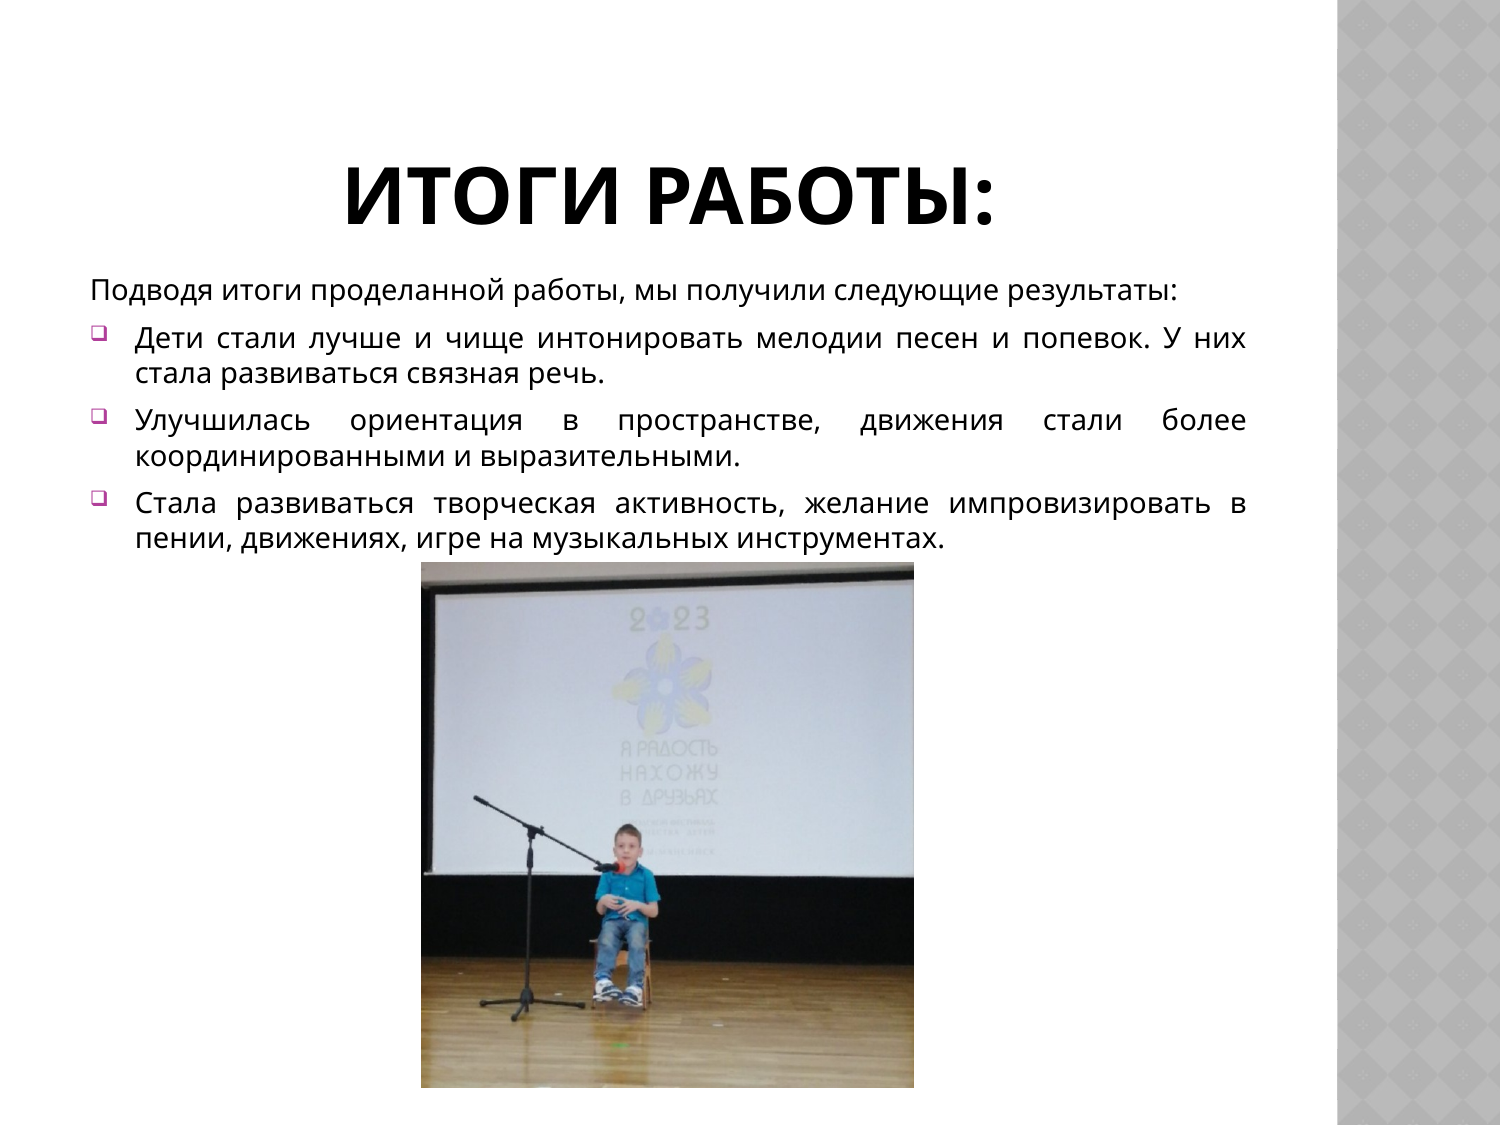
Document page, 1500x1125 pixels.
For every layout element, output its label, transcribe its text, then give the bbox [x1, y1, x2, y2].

title Итоги работы: [75, 52, 1263, 240]
picture [421, 561, 915, 1088]
list Подводя итоги проделанной работы, мы получили следующие результаты: Дети стали лучше и чище интонировать мелодии песен и попевок. У них стала развиваться связная речь. Улучшилась ориентация в пространстве, движения стали более координированными и выразительными. Стала развиваться творческая активность, желание импровизировать в пении, движениях, игре на музыкальных инструментах. [75, 264, 1263, 1059]
